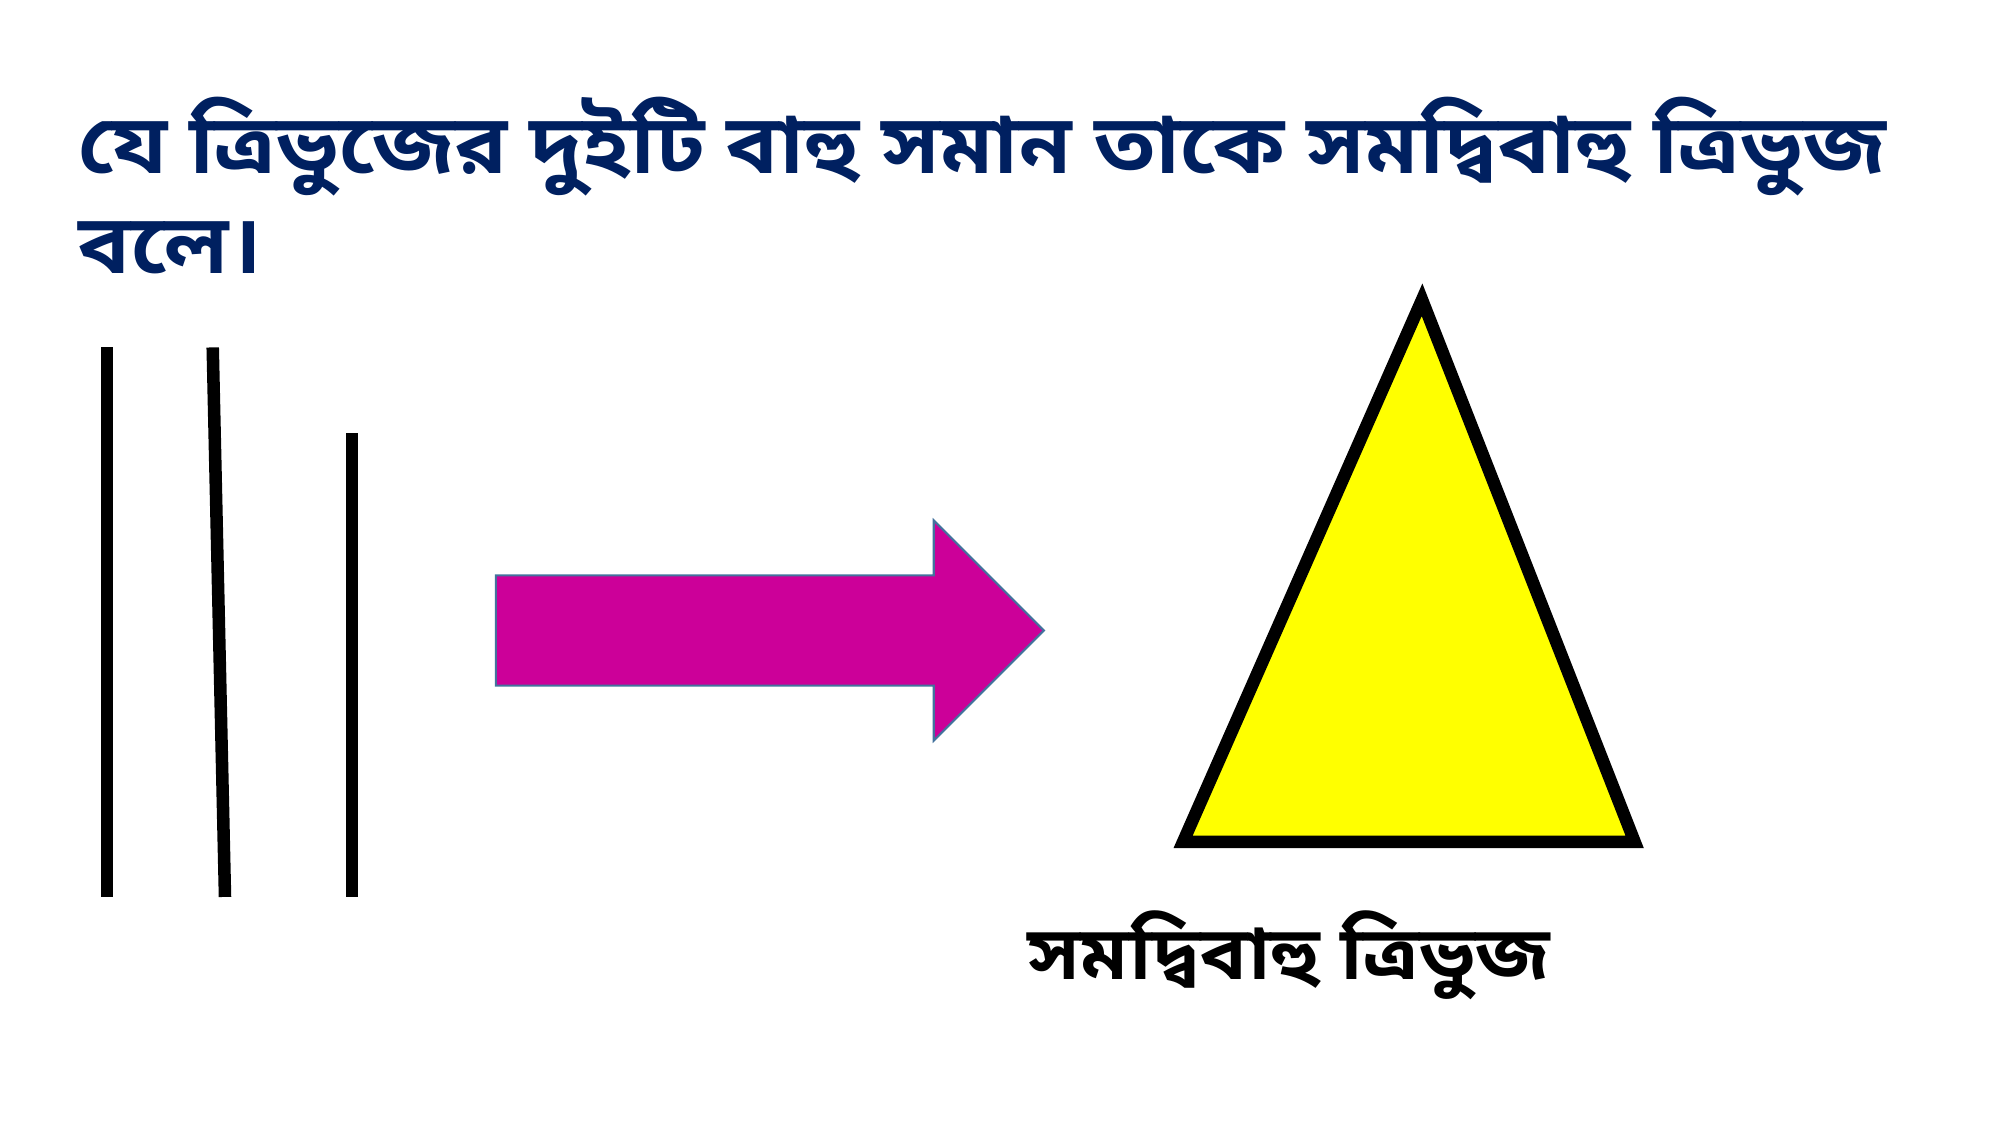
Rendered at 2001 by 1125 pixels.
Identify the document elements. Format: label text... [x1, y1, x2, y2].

text_box যে ত্রিভুজের দুইটি বাহু সমান তাকে সমদ্বিবাহু ত্রিভুজ বলে। [64, 82, 1911, 298]
text_box [494, 517, 1046, 744]
text_box সমদ্বিবাহু ত্রিভুজ [1013, 896, 1911, 1002]
text_box [1181, 297, 1637, 843]
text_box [107, 347, 353, 897]
